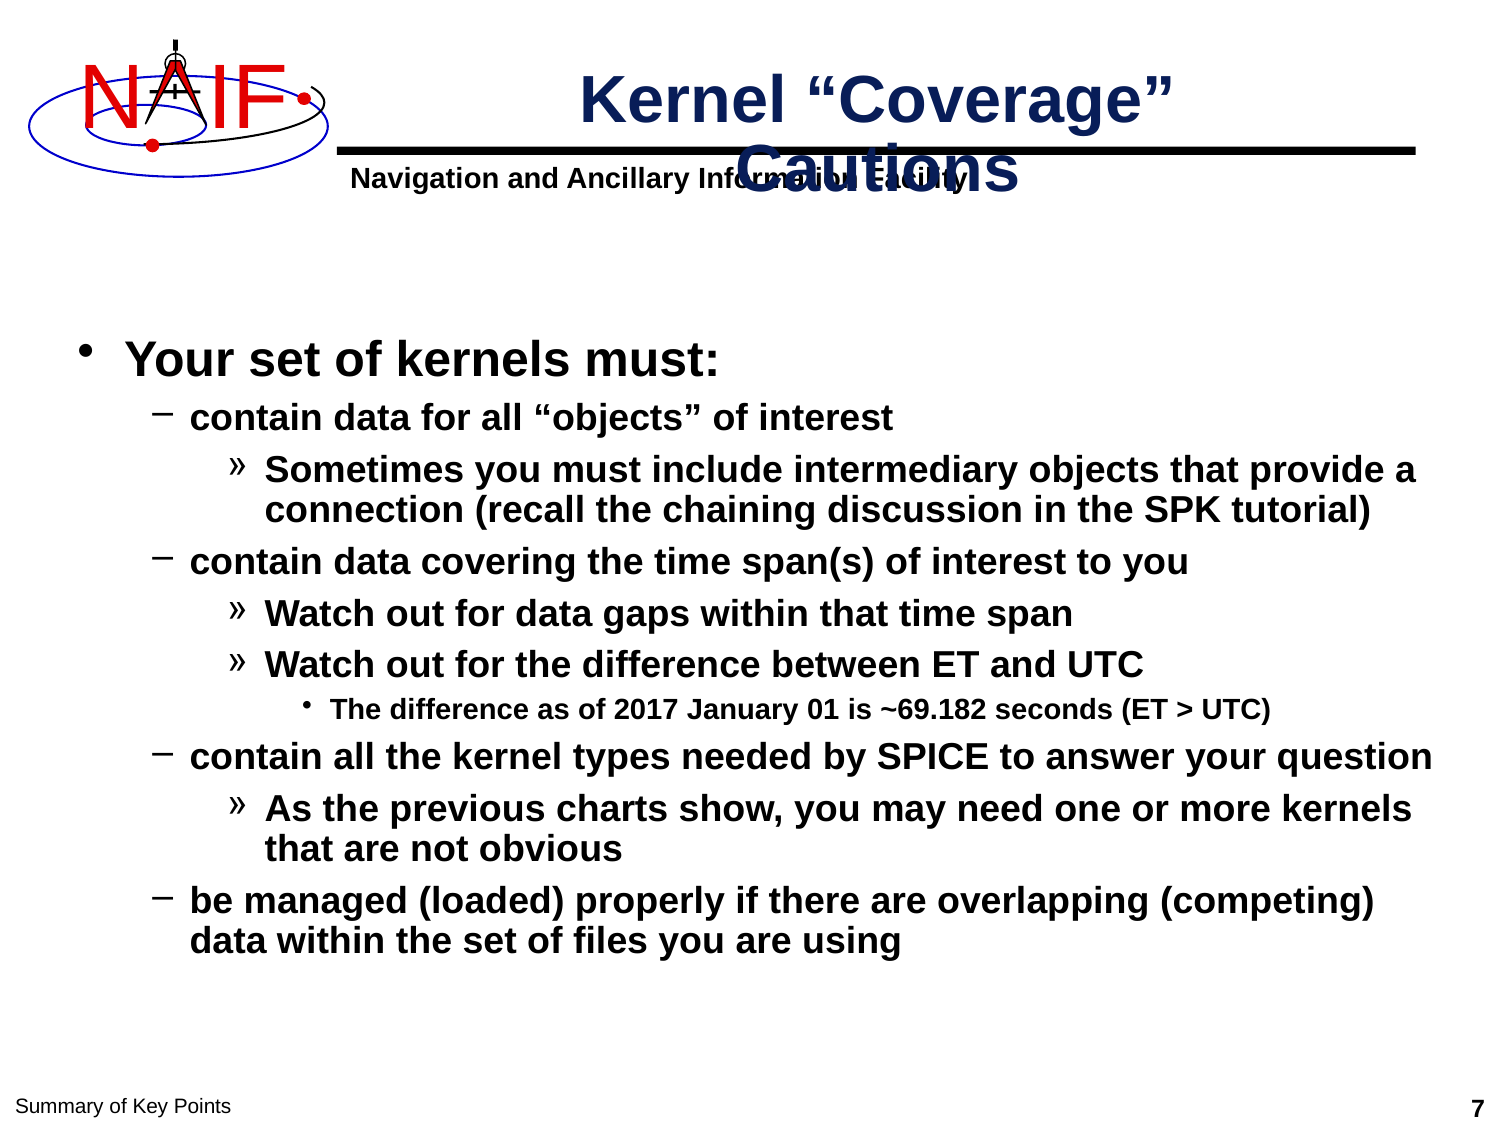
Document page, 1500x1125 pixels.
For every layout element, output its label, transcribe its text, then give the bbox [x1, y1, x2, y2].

footer Summary of Key Points [0, 1084, 475, 1125]
list Your set of kernels must: contain data for all “objects” of interest Sometimes you must include intermediary objects that provide a connection (recall the chaining discussion in the SPK tutorial) contain data covering the time span(s) of interest to you Watch out for data gaps within that time span Watch out for the difference between ET and UTC The difference as of 2017 January 01 is ~69.182 seconds (ET > UTC) contain all the kernel types needed by SPICE to answer your question As the previous charts show, you may need one or more kernels that are not obvious be managed (loaded) properly if there are overlapping (competing) data within the set of files you are using [61, 324, 1463, 1051]
title Kernel “Coverage” Cautions [417, 61, 1339, 141]
slide_number 7 [1187, 1084, 1500, 1125]
